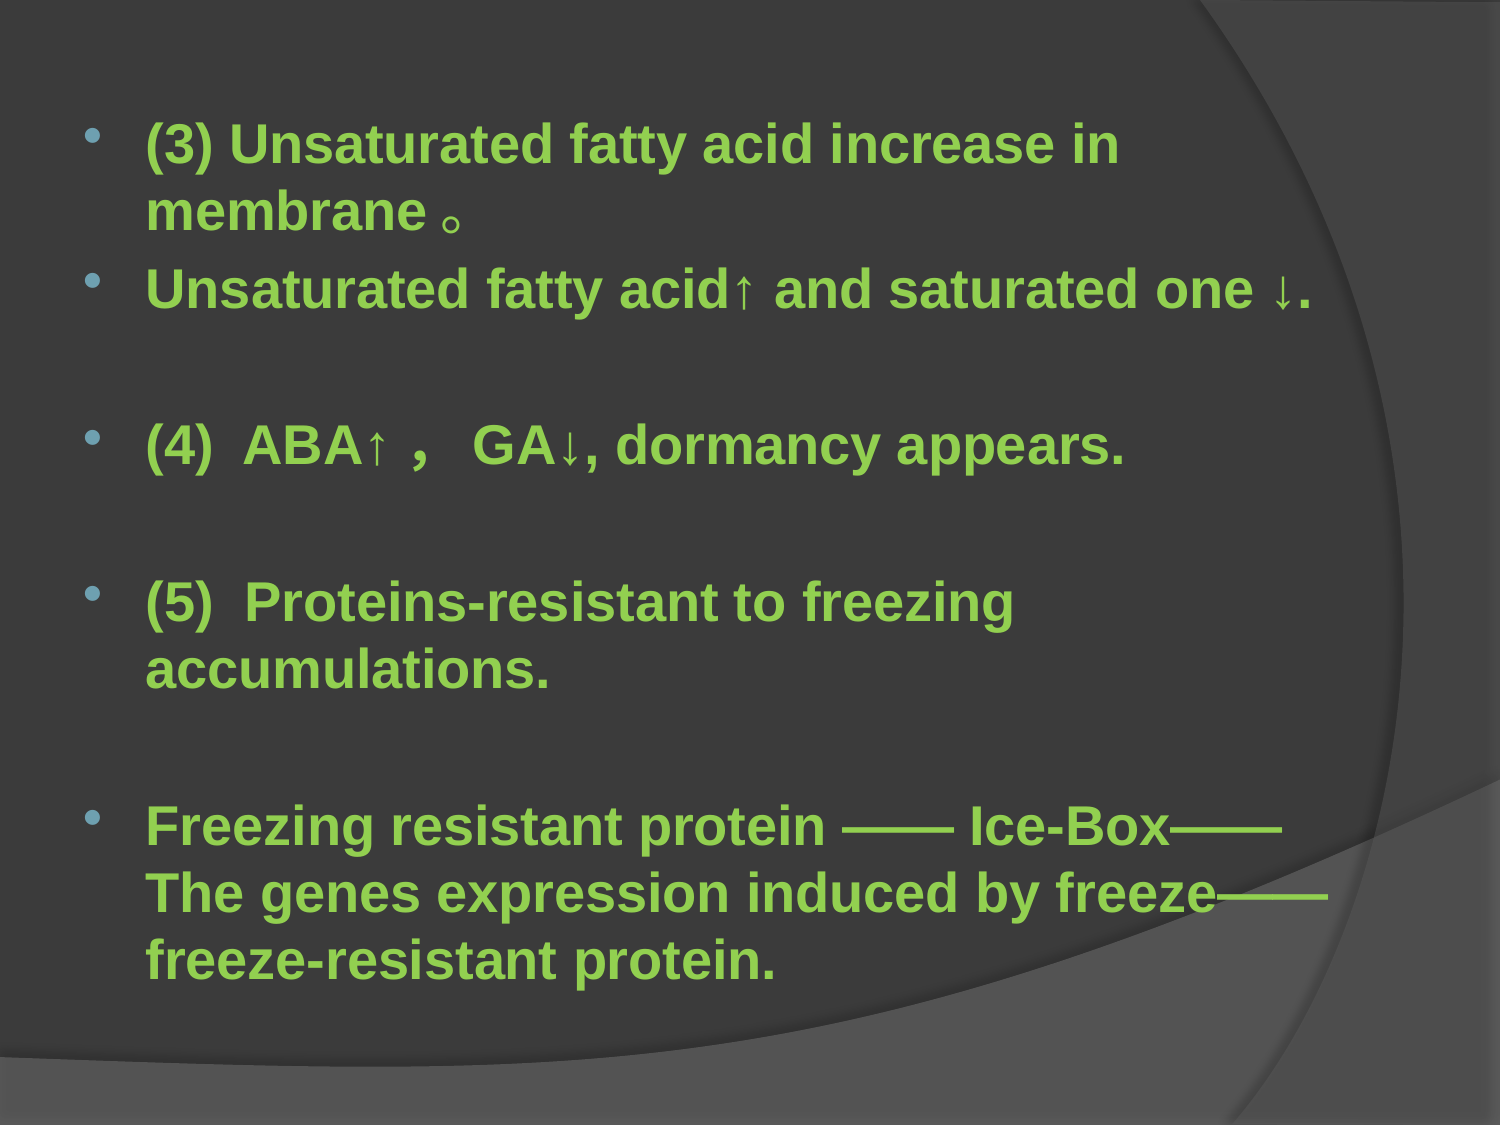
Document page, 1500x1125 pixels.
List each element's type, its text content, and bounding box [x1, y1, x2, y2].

list (3) Unsaturated fatty acid increase in membrane。 Unsaturated fatty acid↑ and saturated one ↓. (4) ABA↑，GA↓, dormancy appears. (5) Proteins-resistant to freezing accumulations. Freezing resistant protein —— Ice-Box——The genes expression induced by freeze——freeze-resistant protein. [64, 99, 1388, 1000]
